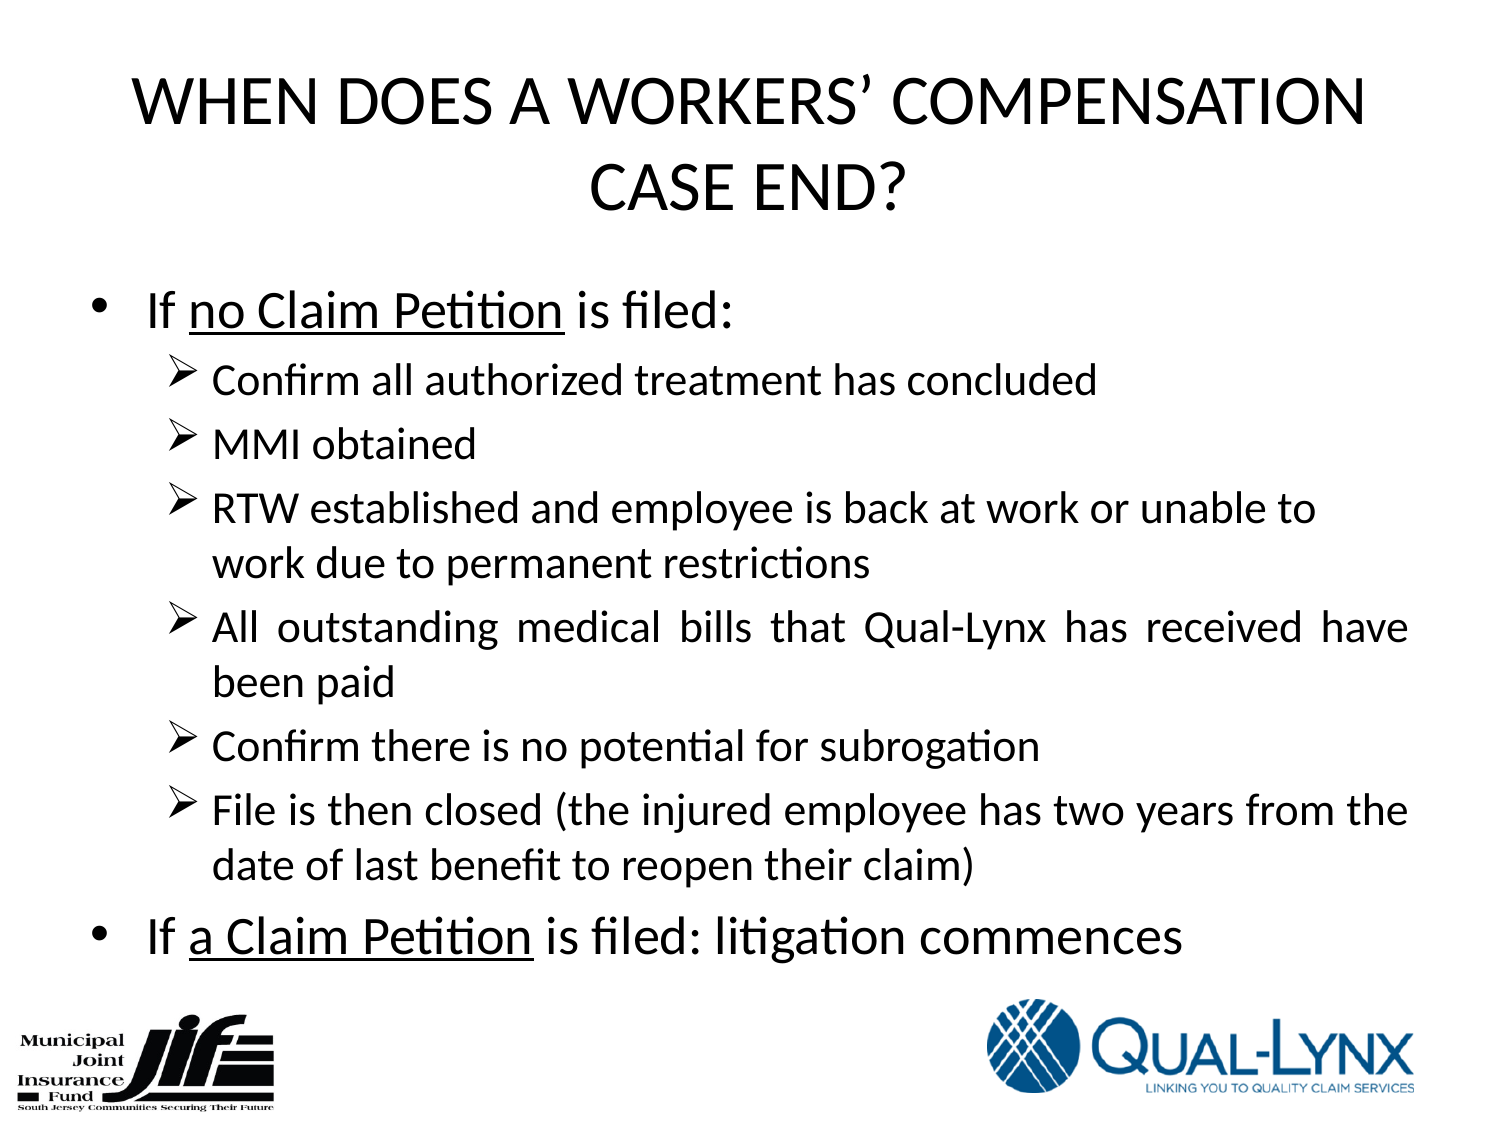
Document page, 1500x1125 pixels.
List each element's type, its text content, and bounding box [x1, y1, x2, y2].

picture [15, 1012, 276, 1113]
picture [987, 999, 1414, 1093]
list If no Claim Petition is filed: Confirm all authorized treatment has concluded MMI obtained RTW established and employee is back at work or unable to work due to permanent restrictions All outstanding medical bills that Qual-Lynx has received have been paid Confirm there is no potential for subrogation File is then closed (the injured employee has two years from the date of last benefit to reopen their claim) If a Claim Petition is filed: litigation commences [75, 262, 1425, 988]
title WHEN DOES A WORKERS’ COMPENSATION CASE END? [75, 45, 1425, 233]
